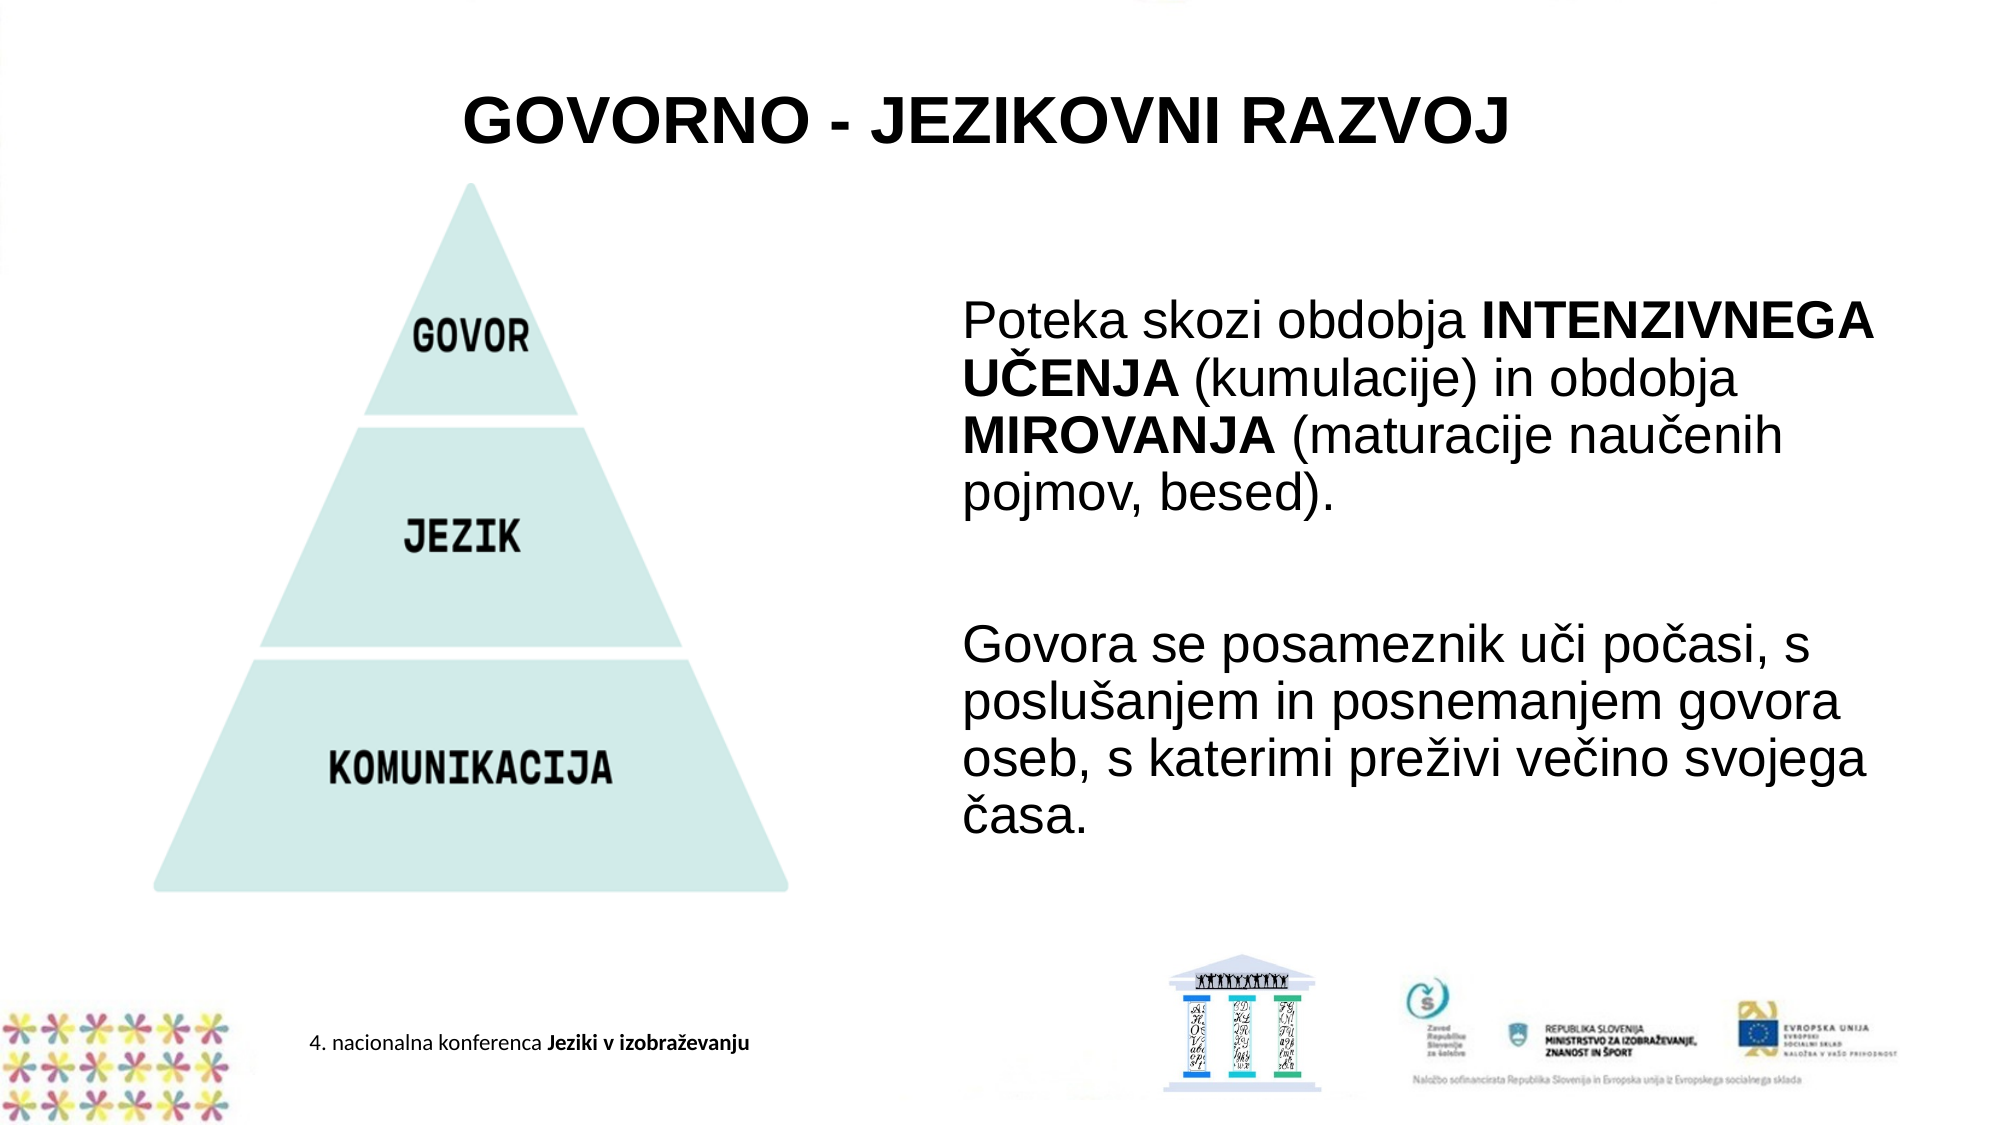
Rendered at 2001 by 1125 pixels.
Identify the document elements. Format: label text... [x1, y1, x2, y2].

picture [0, 0, 2000, 1125]
title GOVORNO - JEZIKOVNI RAZVOJ [137, 59, 1838, 184]
list Poteka skozi obdobja INTENZIVNEGA UČENJA (kumulacije) in obdobja MIROVANJA (maturacije naučenih pojmov, besed). Govora se posameznik uči počasi, s poslušanjem in posnemanjem govora oseb, s katerimi preživi večino svojega časa. [947, 285, 1961, 860]
